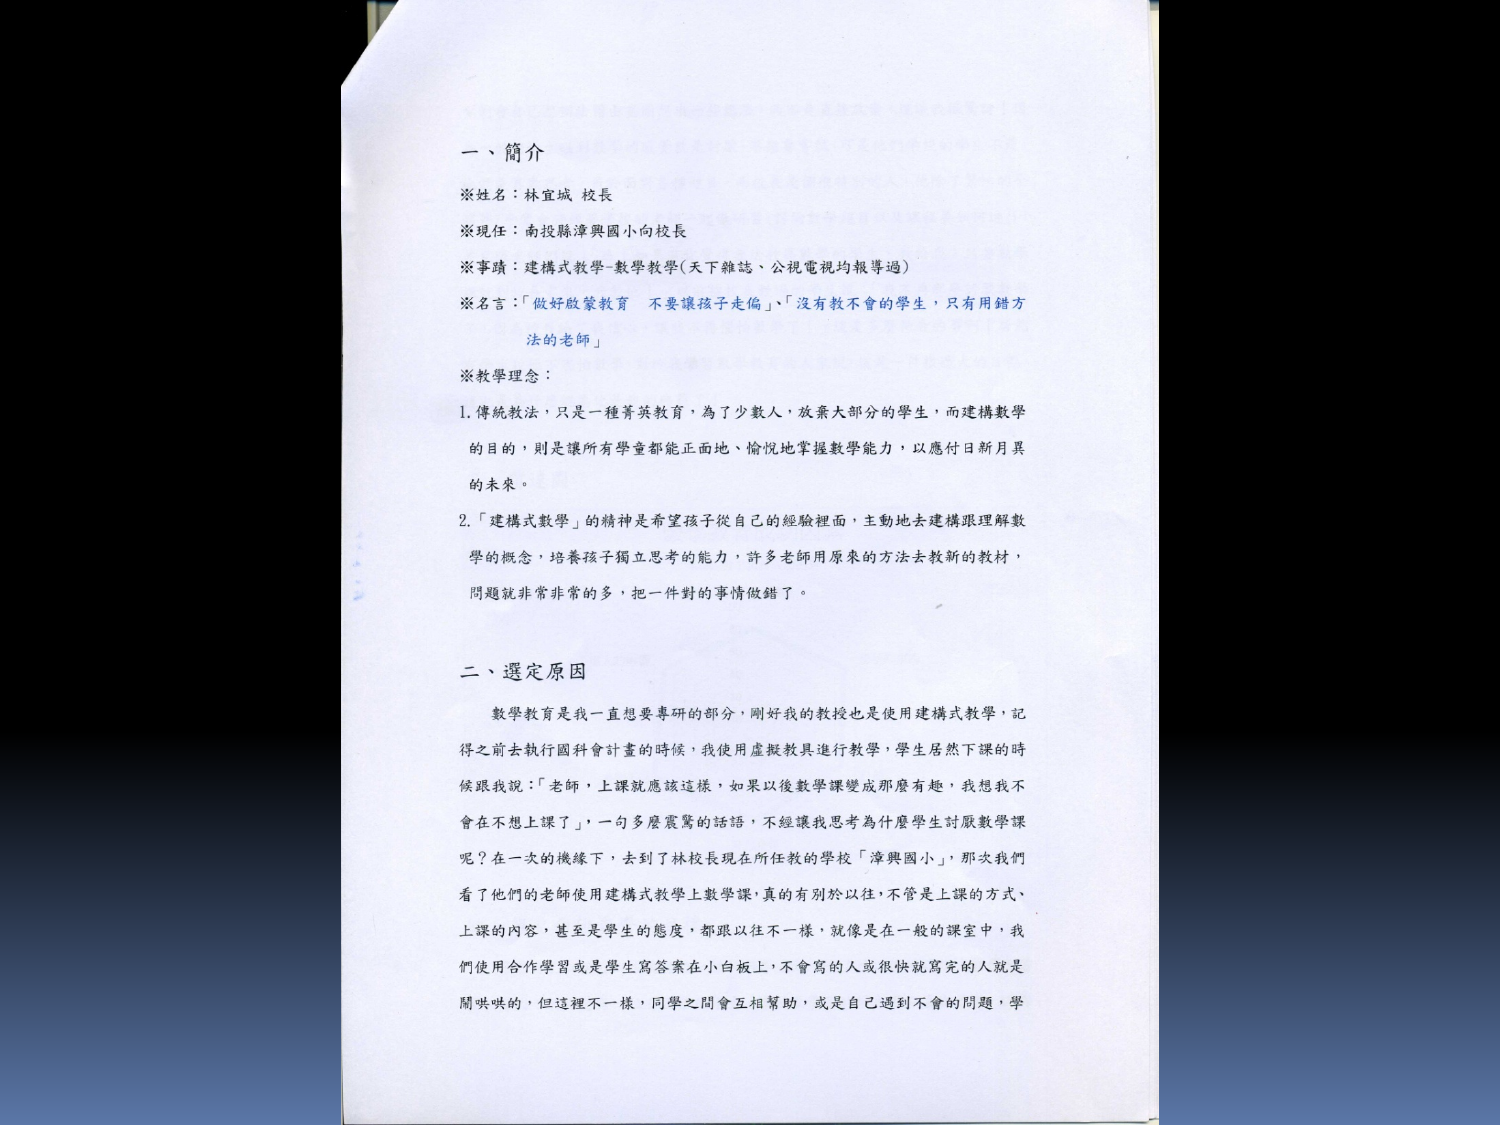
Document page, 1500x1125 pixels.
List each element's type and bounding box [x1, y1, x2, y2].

picture [340, 0, 1159, 1125]
